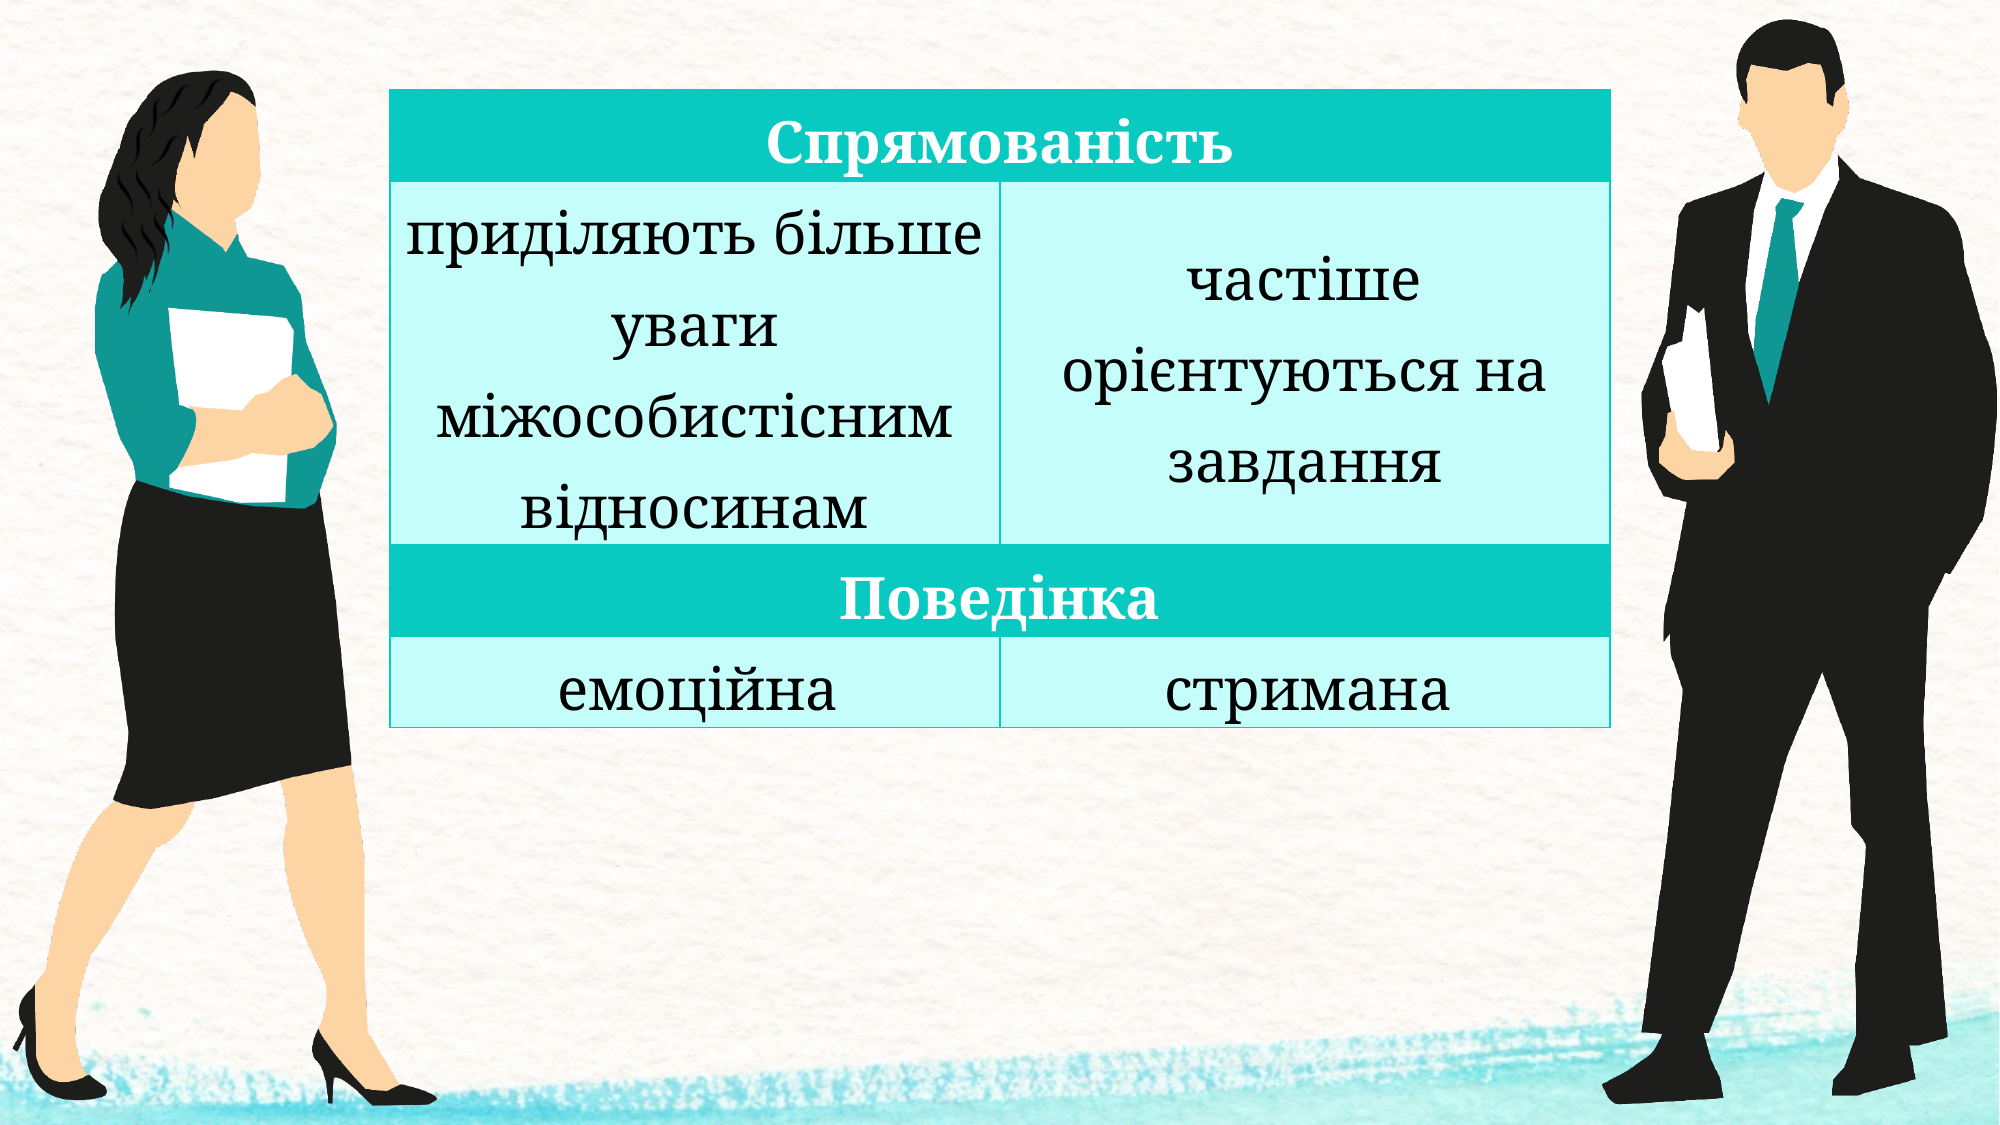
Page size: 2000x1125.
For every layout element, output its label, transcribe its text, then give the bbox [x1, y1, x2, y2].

table_header Спрямованість [472, 90, 1519, 180]
table_cell Поведінка [472, 546, 1519, 635]
table_cell стримана [1001, 637, 1519, 727]
picture [0, 0, 2000, 1125]
table_cell частіше орієнтуються на завдання [1001, 182, 1519, 544]
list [1519, 2, 2000, 1123]
table_cell приділяють більше уваги міжособистісним відносинам [472, 182, 999, 544]
table_cell емоційна [472, 637, 999, 727]
